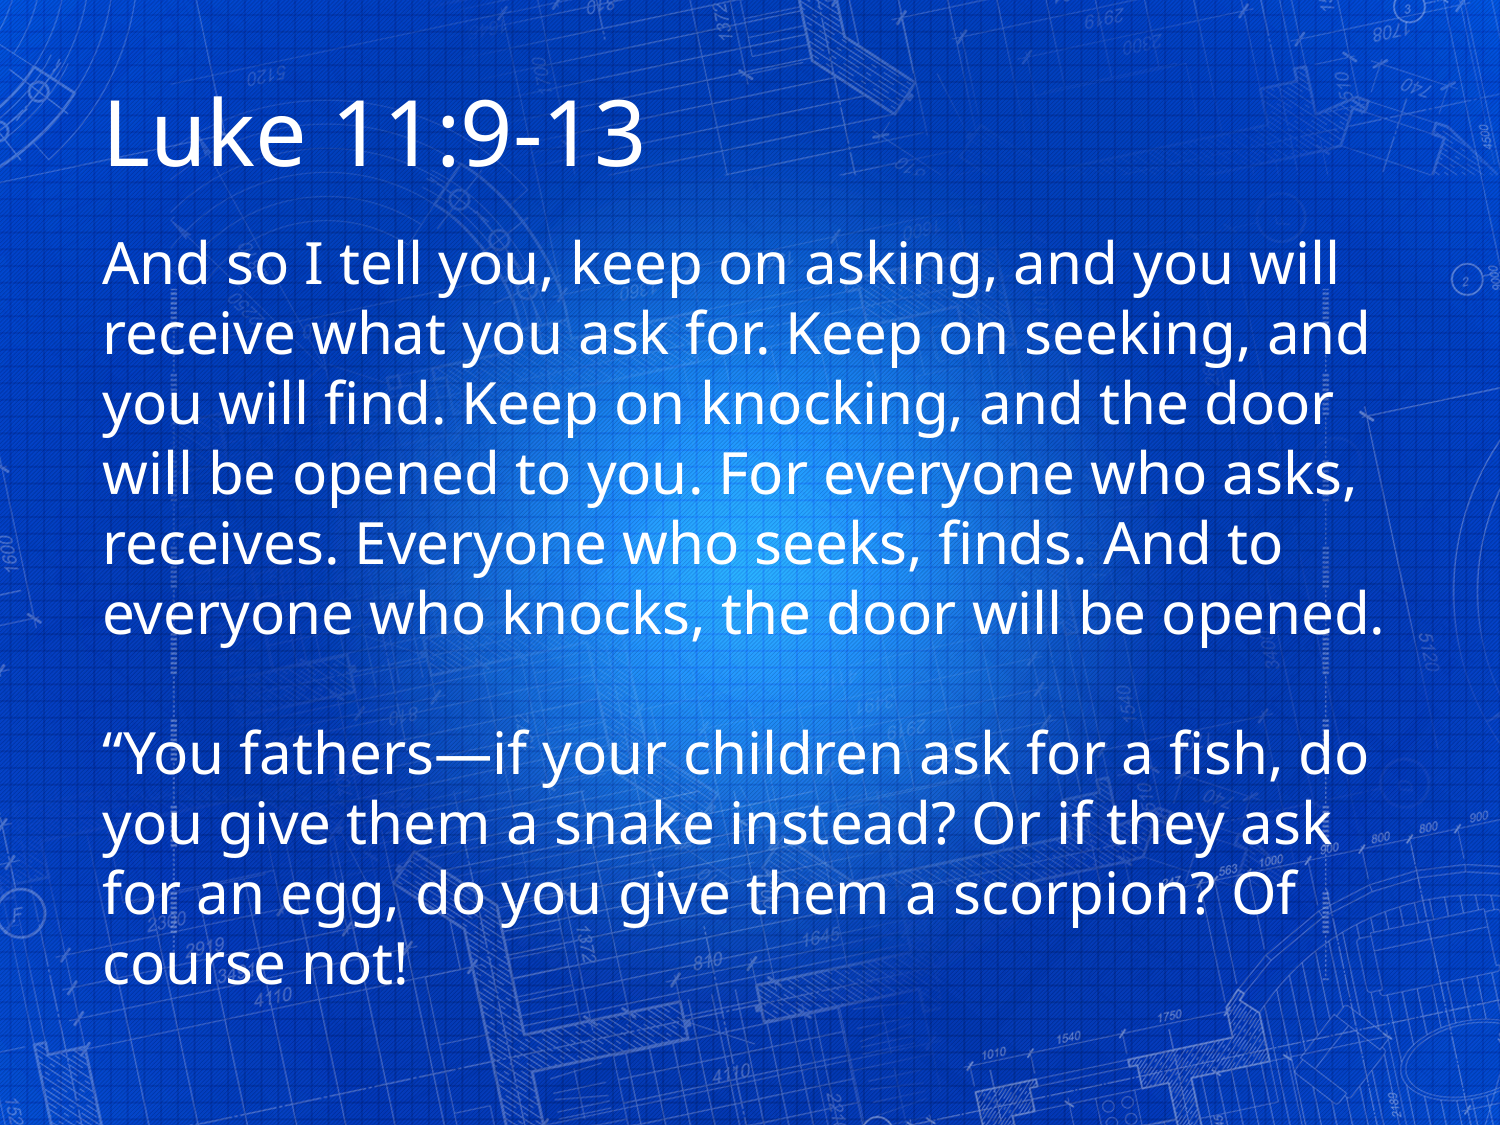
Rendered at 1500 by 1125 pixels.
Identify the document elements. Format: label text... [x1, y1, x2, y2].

text_box And so I tell you, keep on asking, and you will receive what you ask for. Keep on seeking, and you will find. Keep on knocking, and the door will be opened to you. For everyone who asks, receives. Everyone who seeks, finds. And to everyone who knocks, the door will be opened. “You fathers—if your children ask for a fish, do you give them a snake instead? Or if they ask for an egg, do you give them a scorpion? Of course not! [87, 219, 1418, 1004]
picture [0, 0, 1500, 1125]
text_box Luke 11:9-13 [87, 67, 1371, 192]
